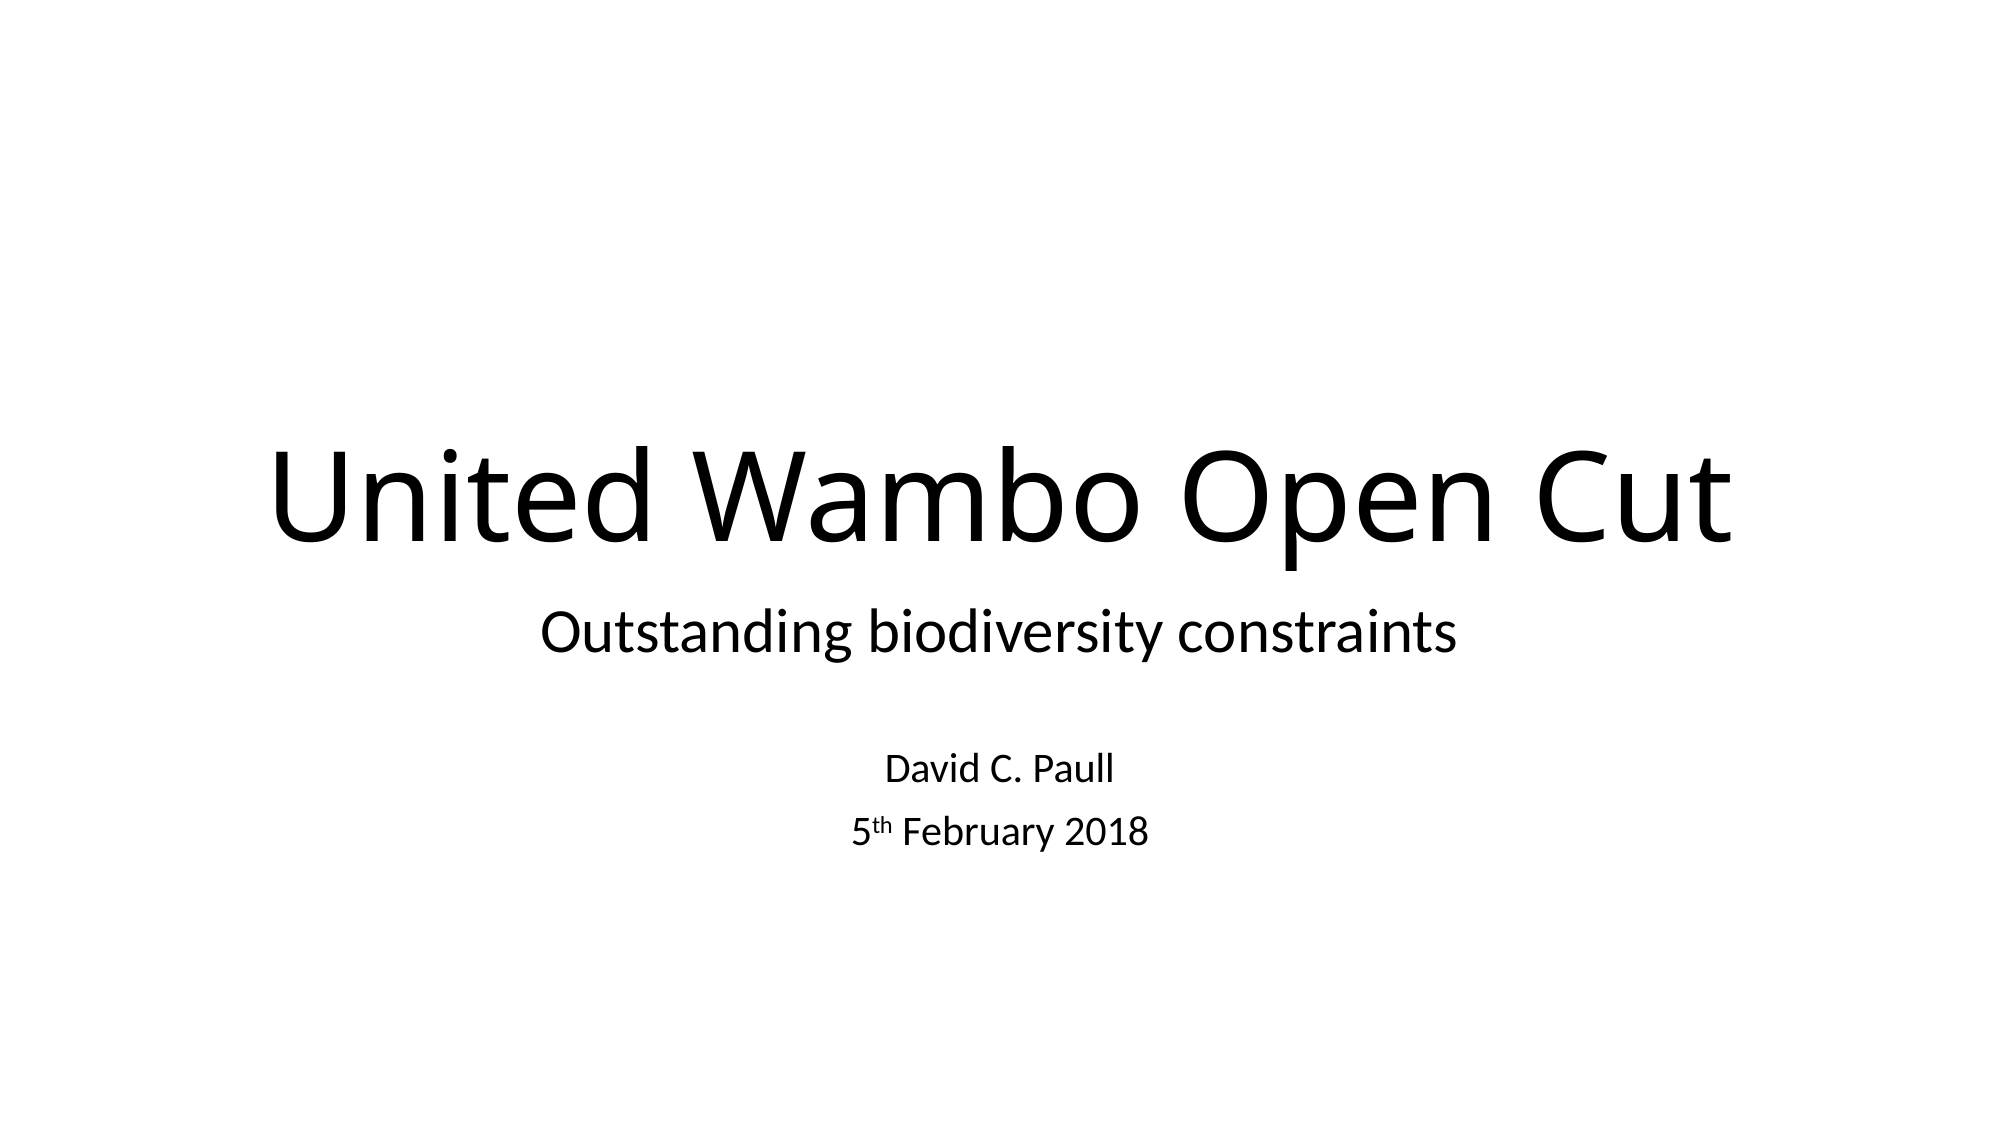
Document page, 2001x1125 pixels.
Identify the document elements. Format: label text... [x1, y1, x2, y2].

title United Wambo Open Cut [249, 184, 1750, 576]
subtitle Outstanding biodiversity constraints David C. Paull 5th February 2018 [249, 590, 1750, 863]
